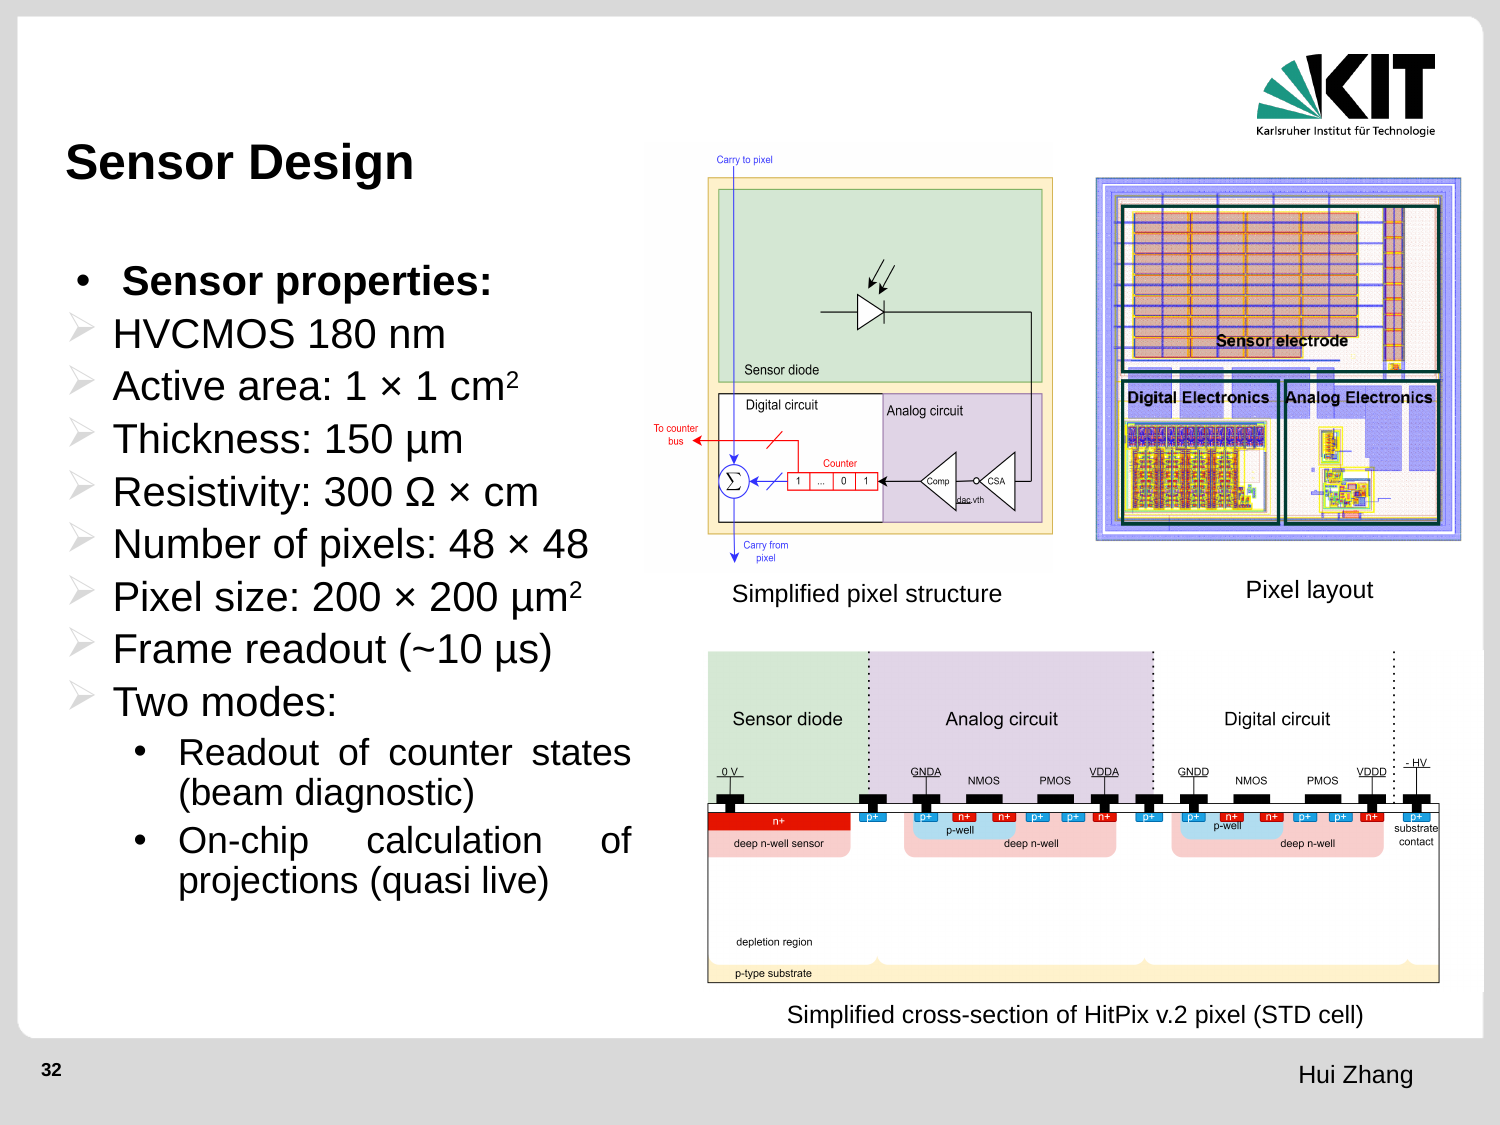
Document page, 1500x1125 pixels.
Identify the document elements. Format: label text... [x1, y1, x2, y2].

text_box Simplified cross-section of HitPix v.2 pixel (STD cell) [763, 1000, 1389, 1035]
list Sensor properties: HVCMOS 180 nm Active area: 1 × 1 cm2 Thickness: 150 µm Resistivity: 300 Ω × cm Number of pixels: 48 × 48 Pixel size: 200 × 200 µm2 Frame readout (~10 µs) Two modes: Readout of counter states (beam diagnostic) On-chip calculation of projections (quasi live) [65, 259, 633, 996]
text_box Simplified pixel structure [698, 582, 1037, 614]
text_box Pixel layout [1140, 567, 1479, 609]
picture [0, 0, 1500, 1125]
title Sensor Design [64, 64, 1192, 191]
